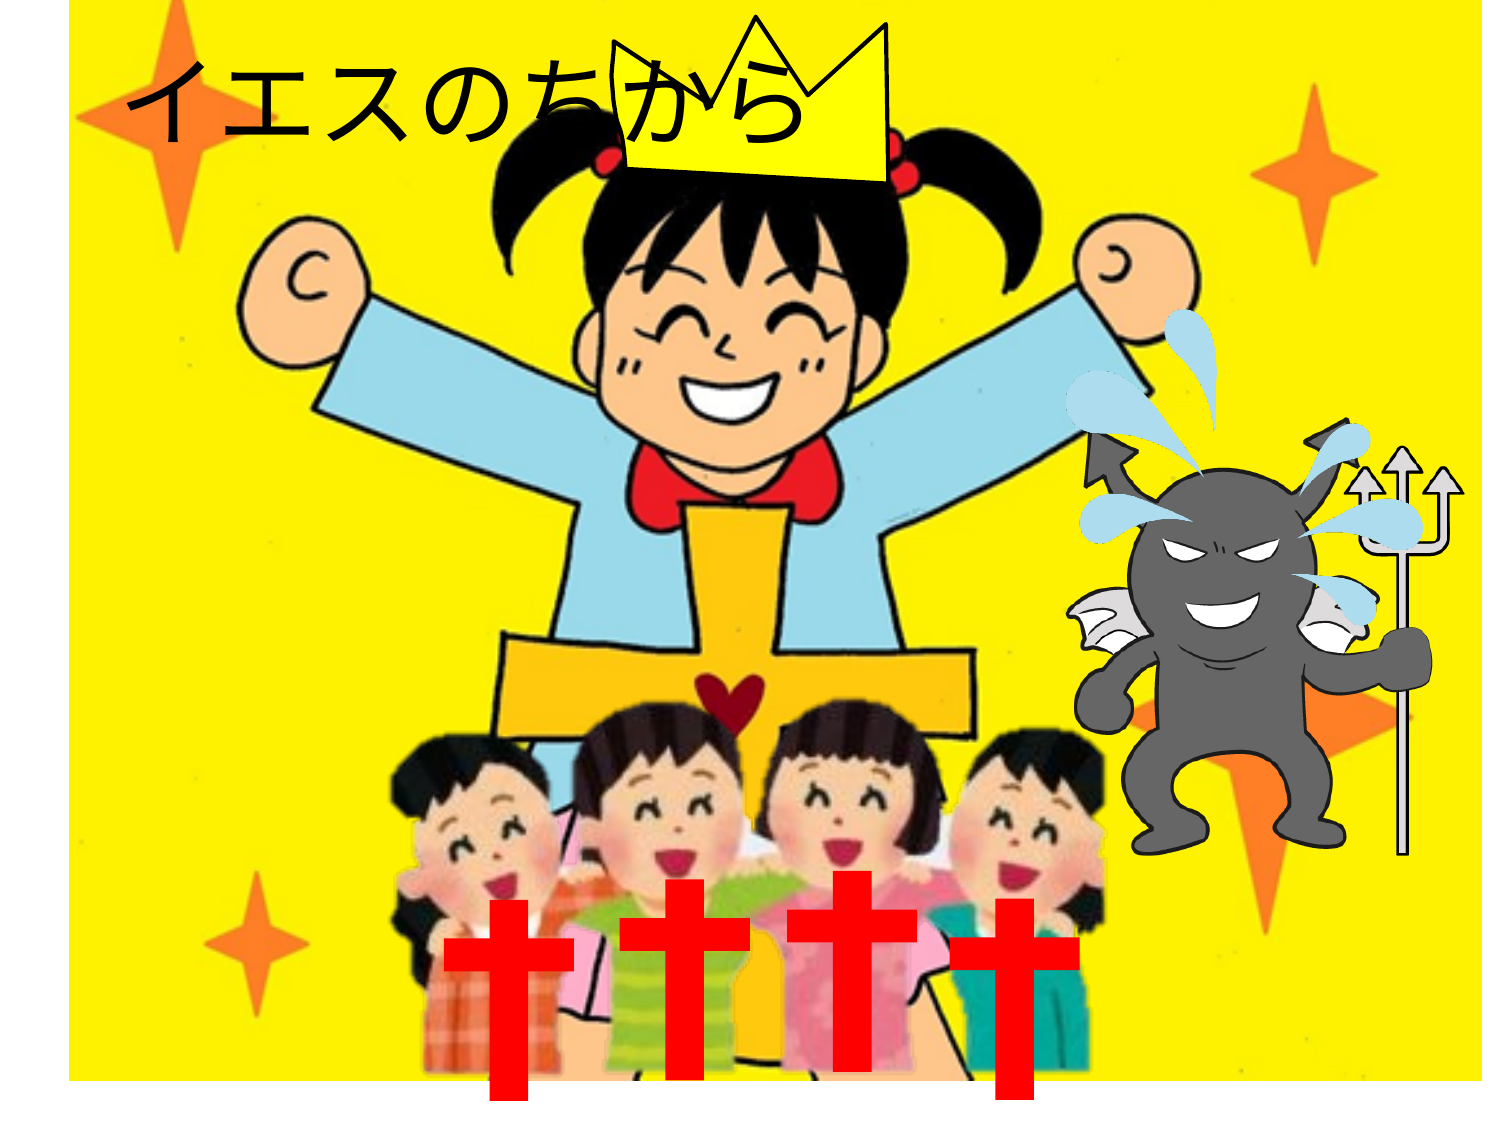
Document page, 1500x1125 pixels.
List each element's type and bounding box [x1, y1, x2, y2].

text_box [69, 0, 1482, 1081]
text_box [1026, 232, 1482, 871]
text_box [303, 562, 1196, 1125]
